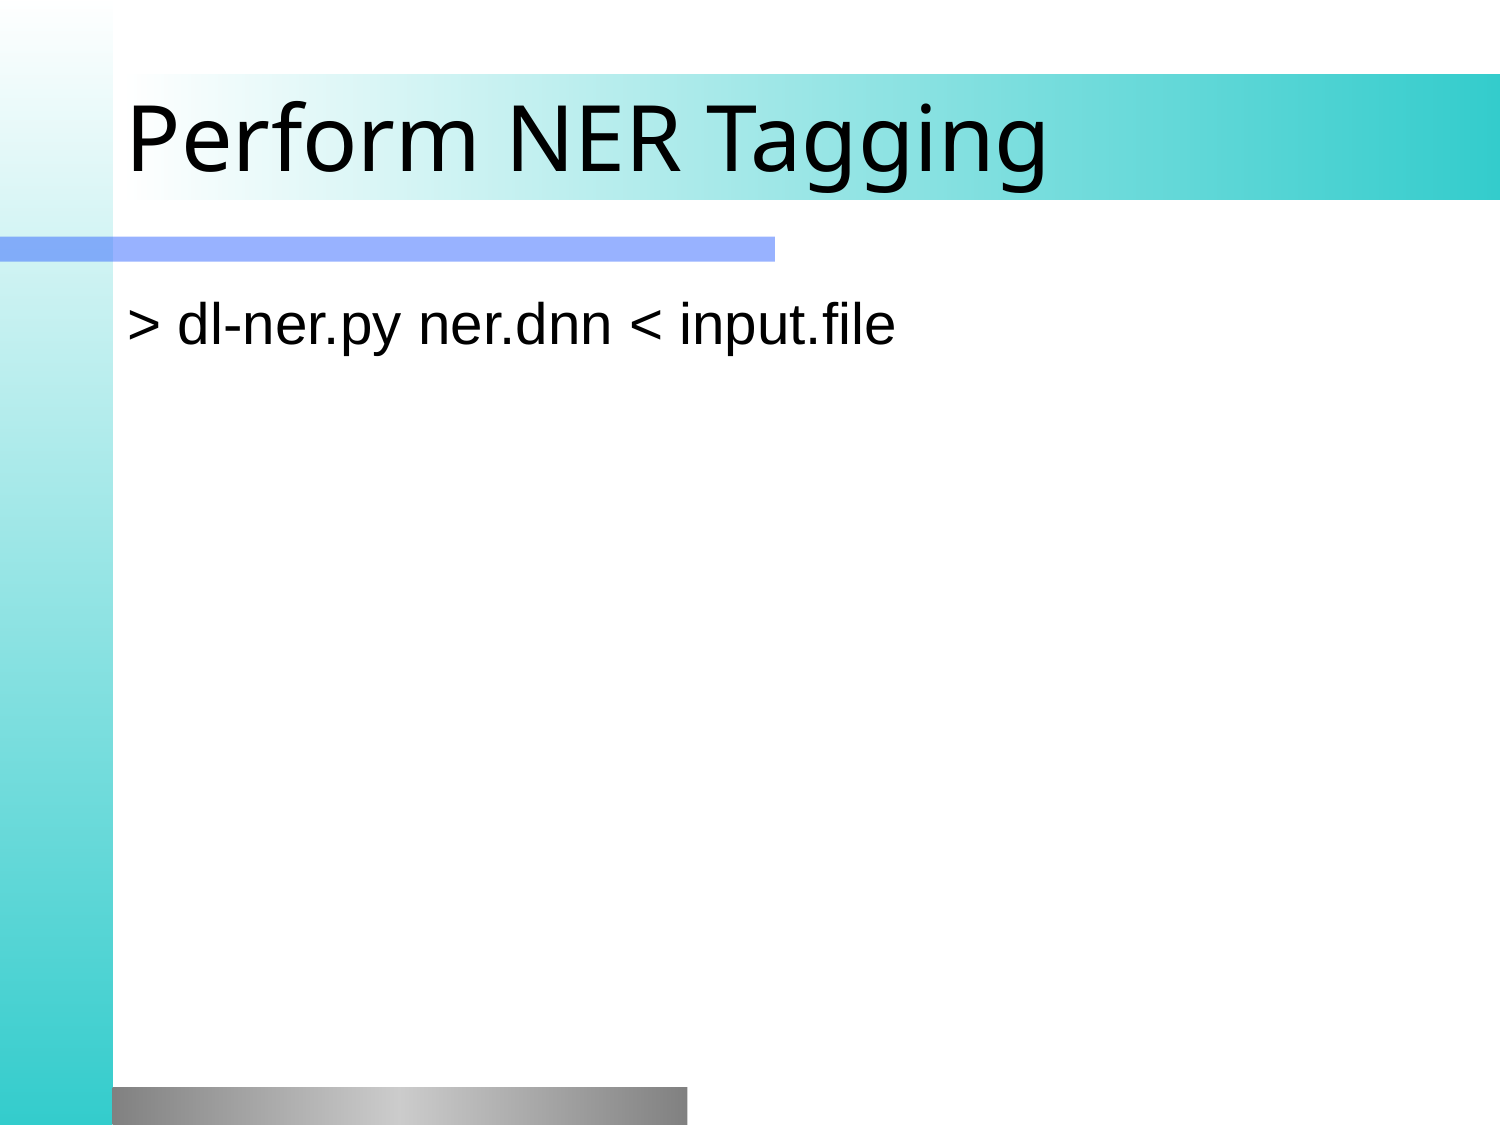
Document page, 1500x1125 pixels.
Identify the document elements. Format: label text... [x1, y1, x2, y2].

title Perform NER Tagging [110, 40, 1386, 229]
list > dl-ner.py ner.dnn < input.file [112, 278, 1388, 1073]
